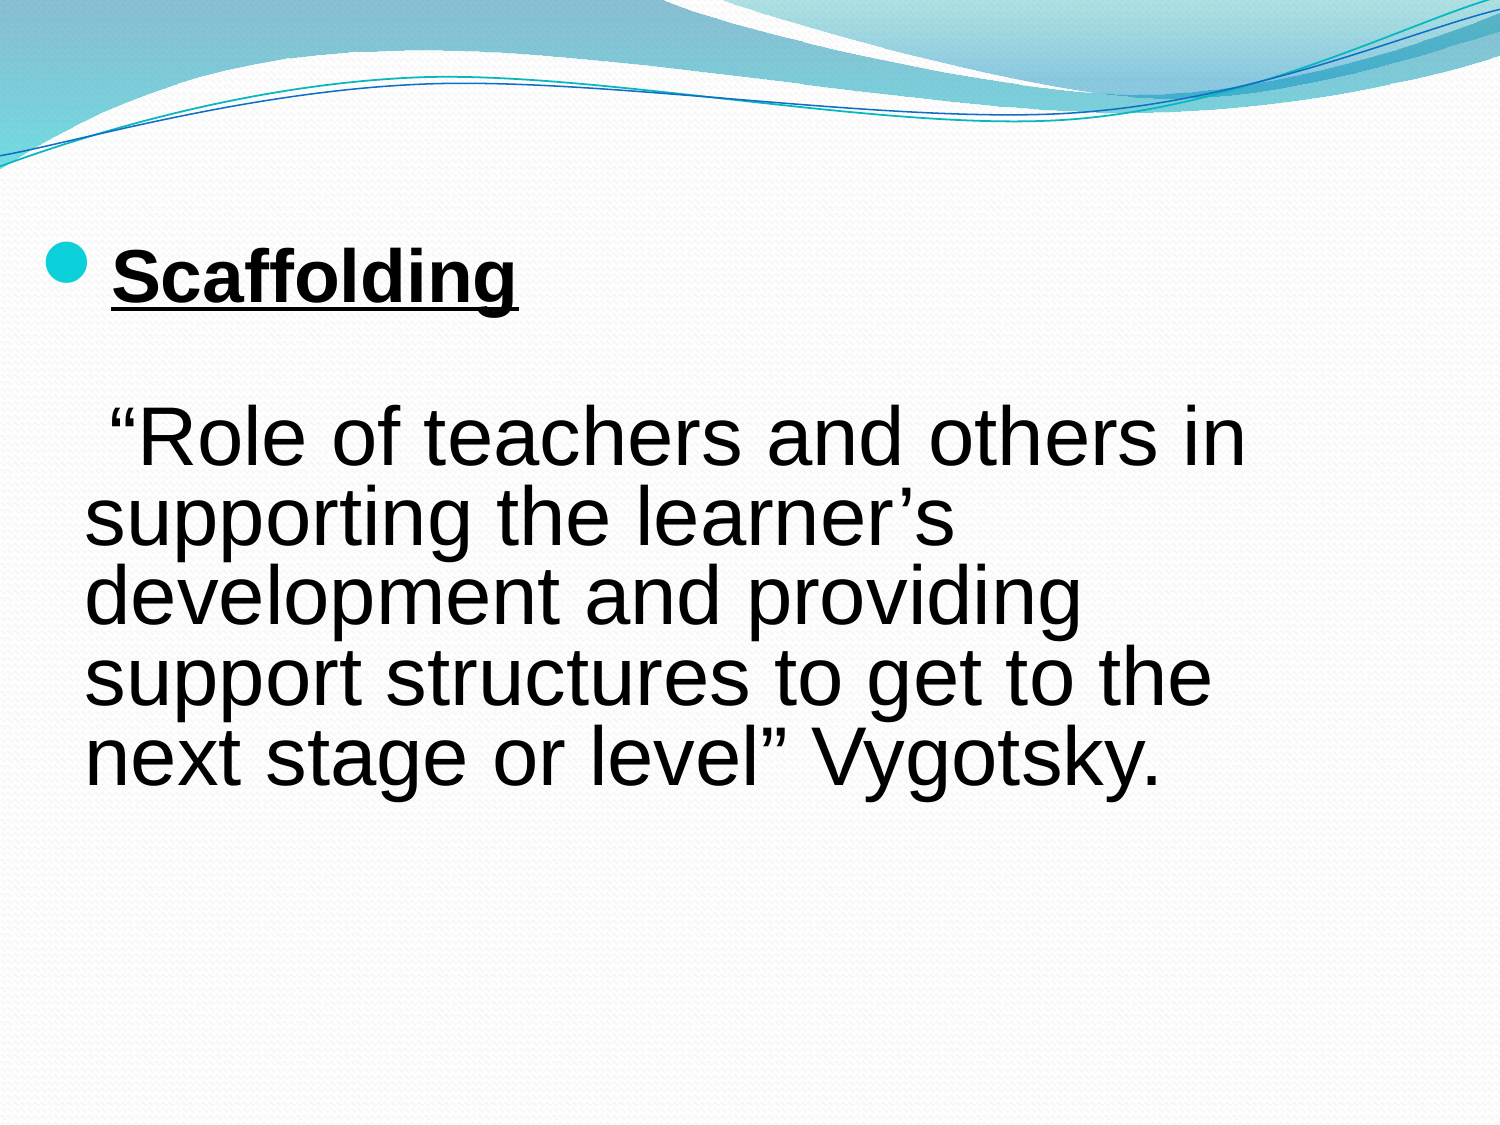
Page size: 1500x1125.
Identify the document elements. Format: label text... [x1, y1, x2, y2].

list Scaffolding “Role of teachers and others in supporting the learner’s development and providing support structures to get to the next stage or level” Vygotsky. [24, 237, 1375, 1050]
